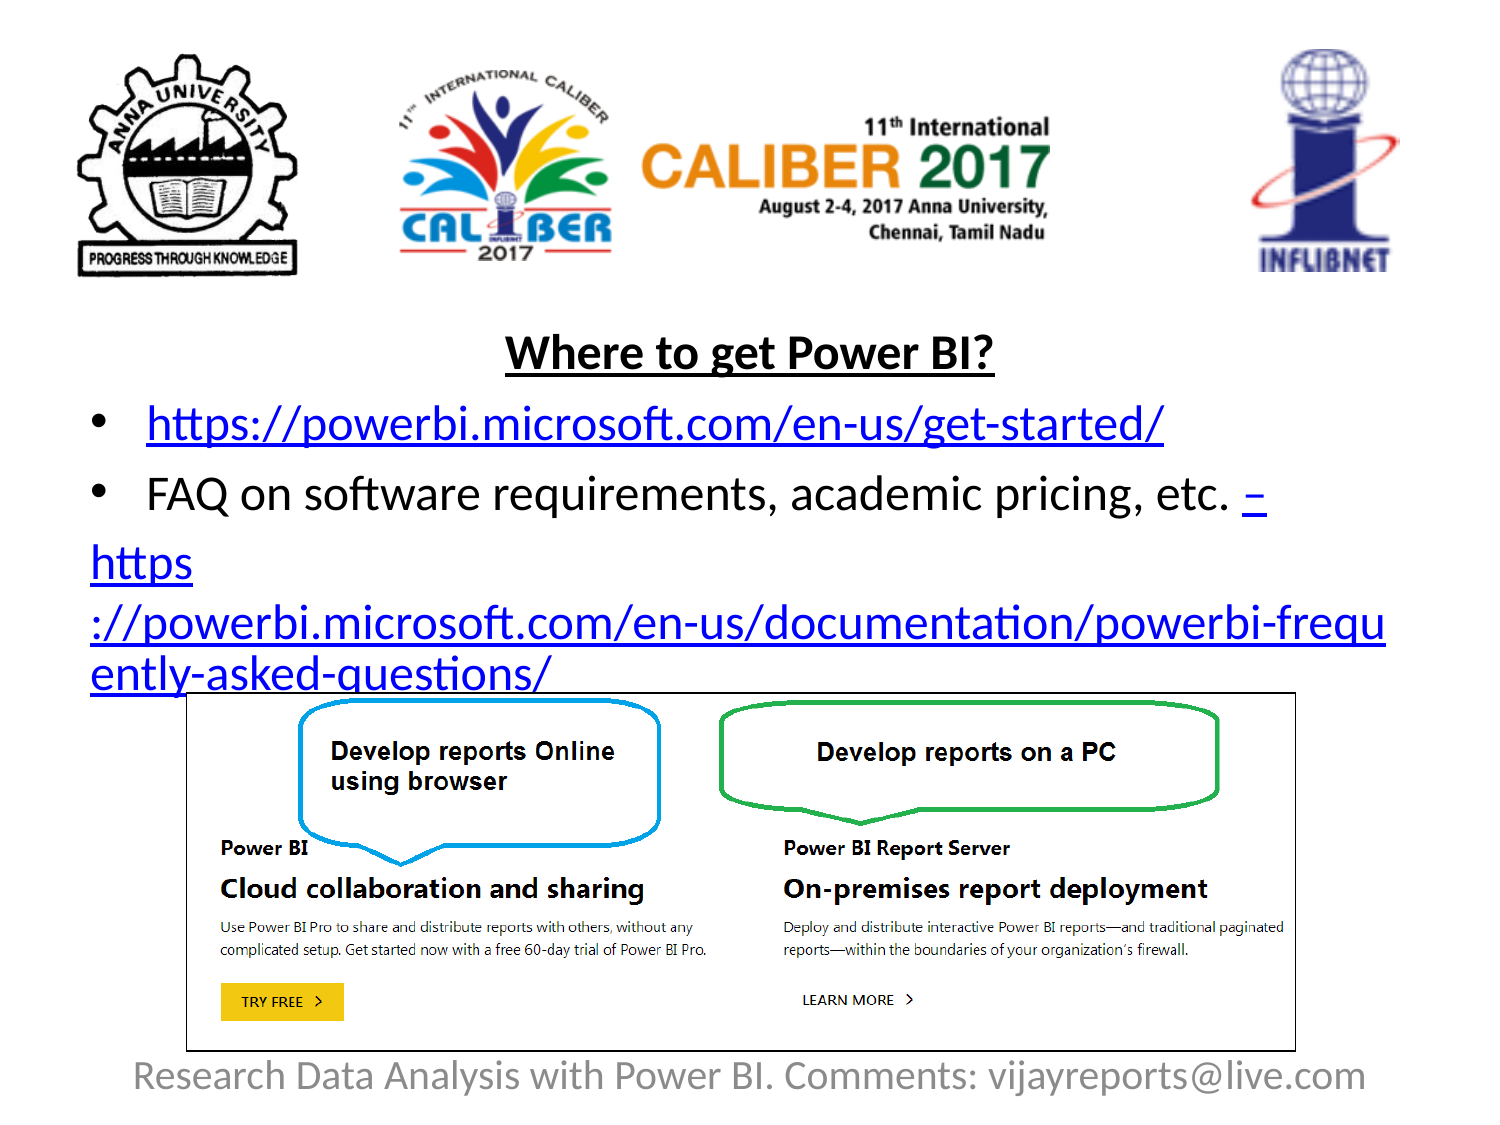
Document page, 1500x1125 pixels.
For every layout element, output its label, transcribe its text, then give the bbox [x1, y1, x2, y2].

footer Research Data Analysis with Power BI. Comments: vijayreports@live.com [75, 1042, 1425, 1103]
picture [399, 70, 1051, 262]
picture [1249, 49, 1401, 272]
picture [74, 52, 301, 279]
list Where to get Power BI? https://powerbi.microsoft.com/en-us/get-started/ FAQ on software requirements, academic pricing, etc. – https://powerbi.microsoft.com/en-us/documentation/powerbi-frequently-asked-questions/ [75, 312, 1425, 669]
picture [187, 693, 1295, 1051]
